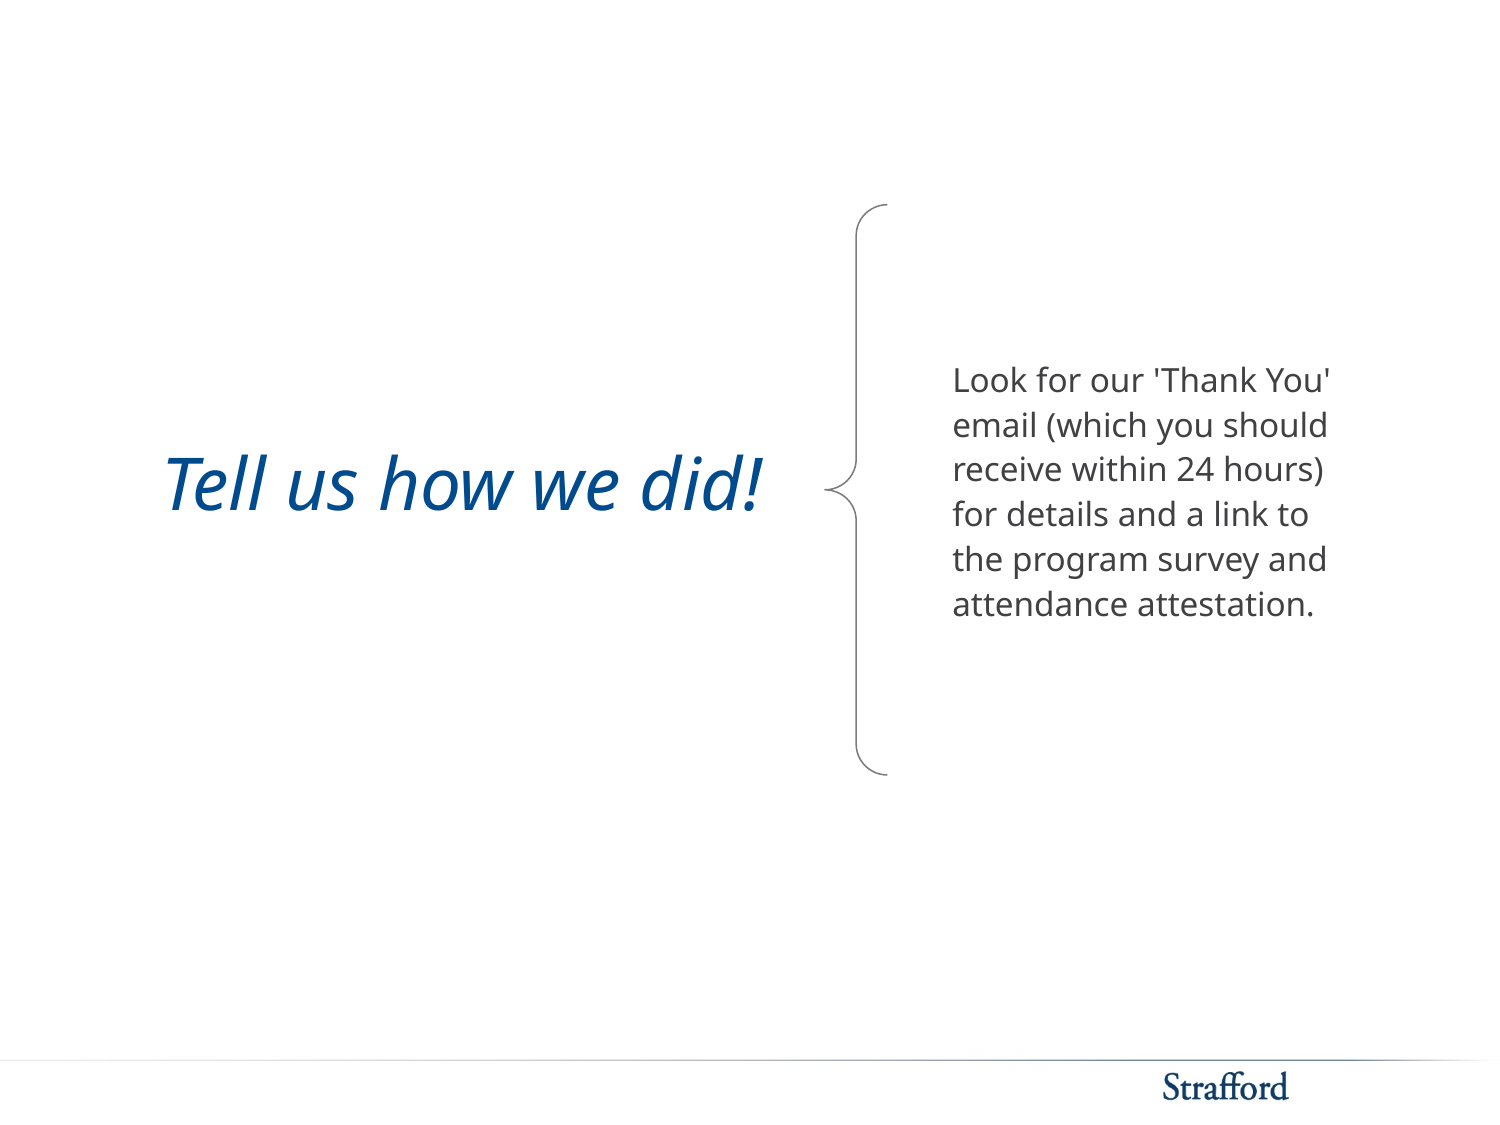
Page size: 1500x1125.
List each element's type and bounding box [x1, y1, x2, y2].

picture [0, 1049, 1500, 1114]
